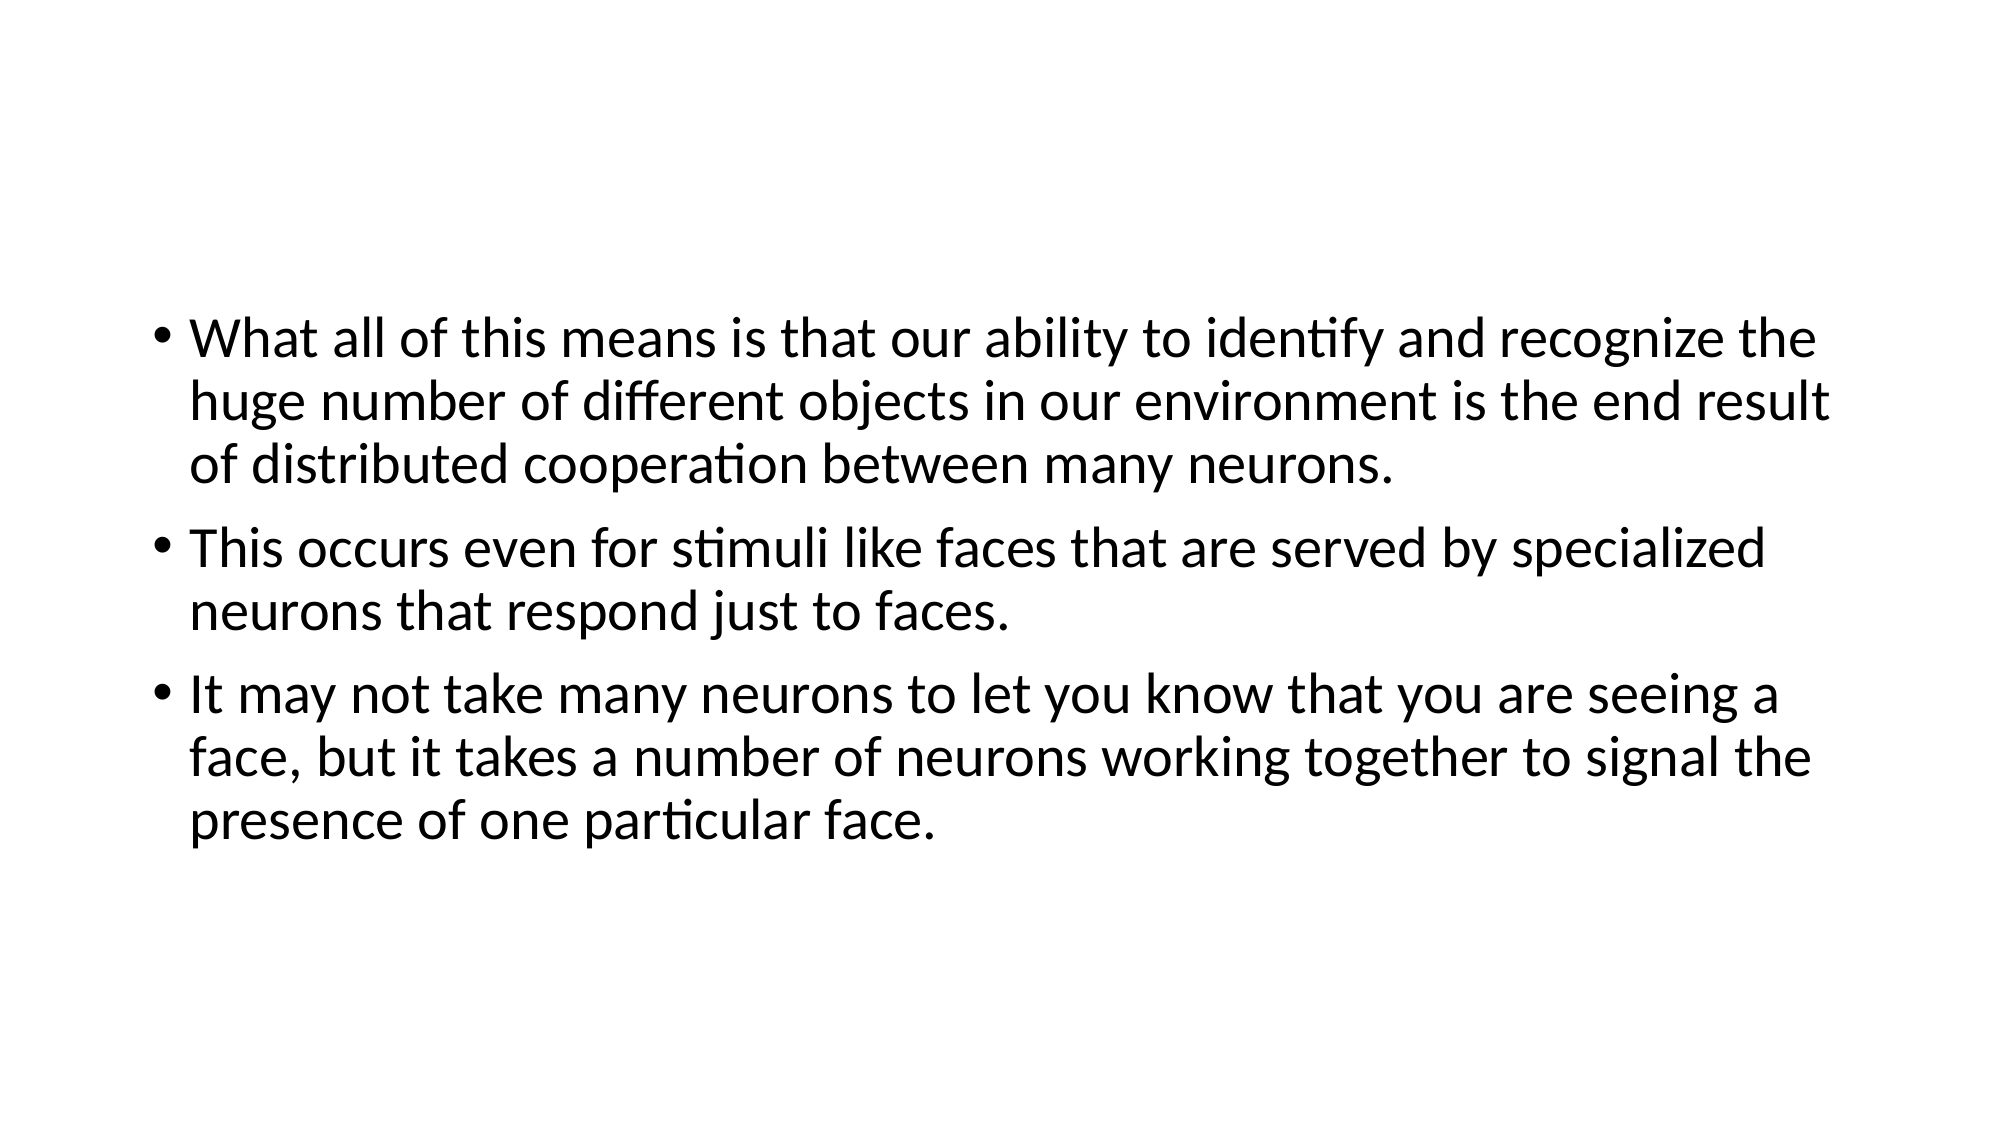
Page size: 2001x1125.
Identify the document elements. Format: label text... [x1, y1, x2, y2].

list What all of this means is that our ability to identify and recognize the huge number of different objects in our environment is the end result of distributed cooperation between many neurons. This occurs even for stimuli like faces that are served by specialized neurons that respond just to faces. It may not take many neurons to let you know that you are seeing a face, but it takes a number of neurons working together to signal the presence of one particular face. [137, 299, 1863, 1014]
